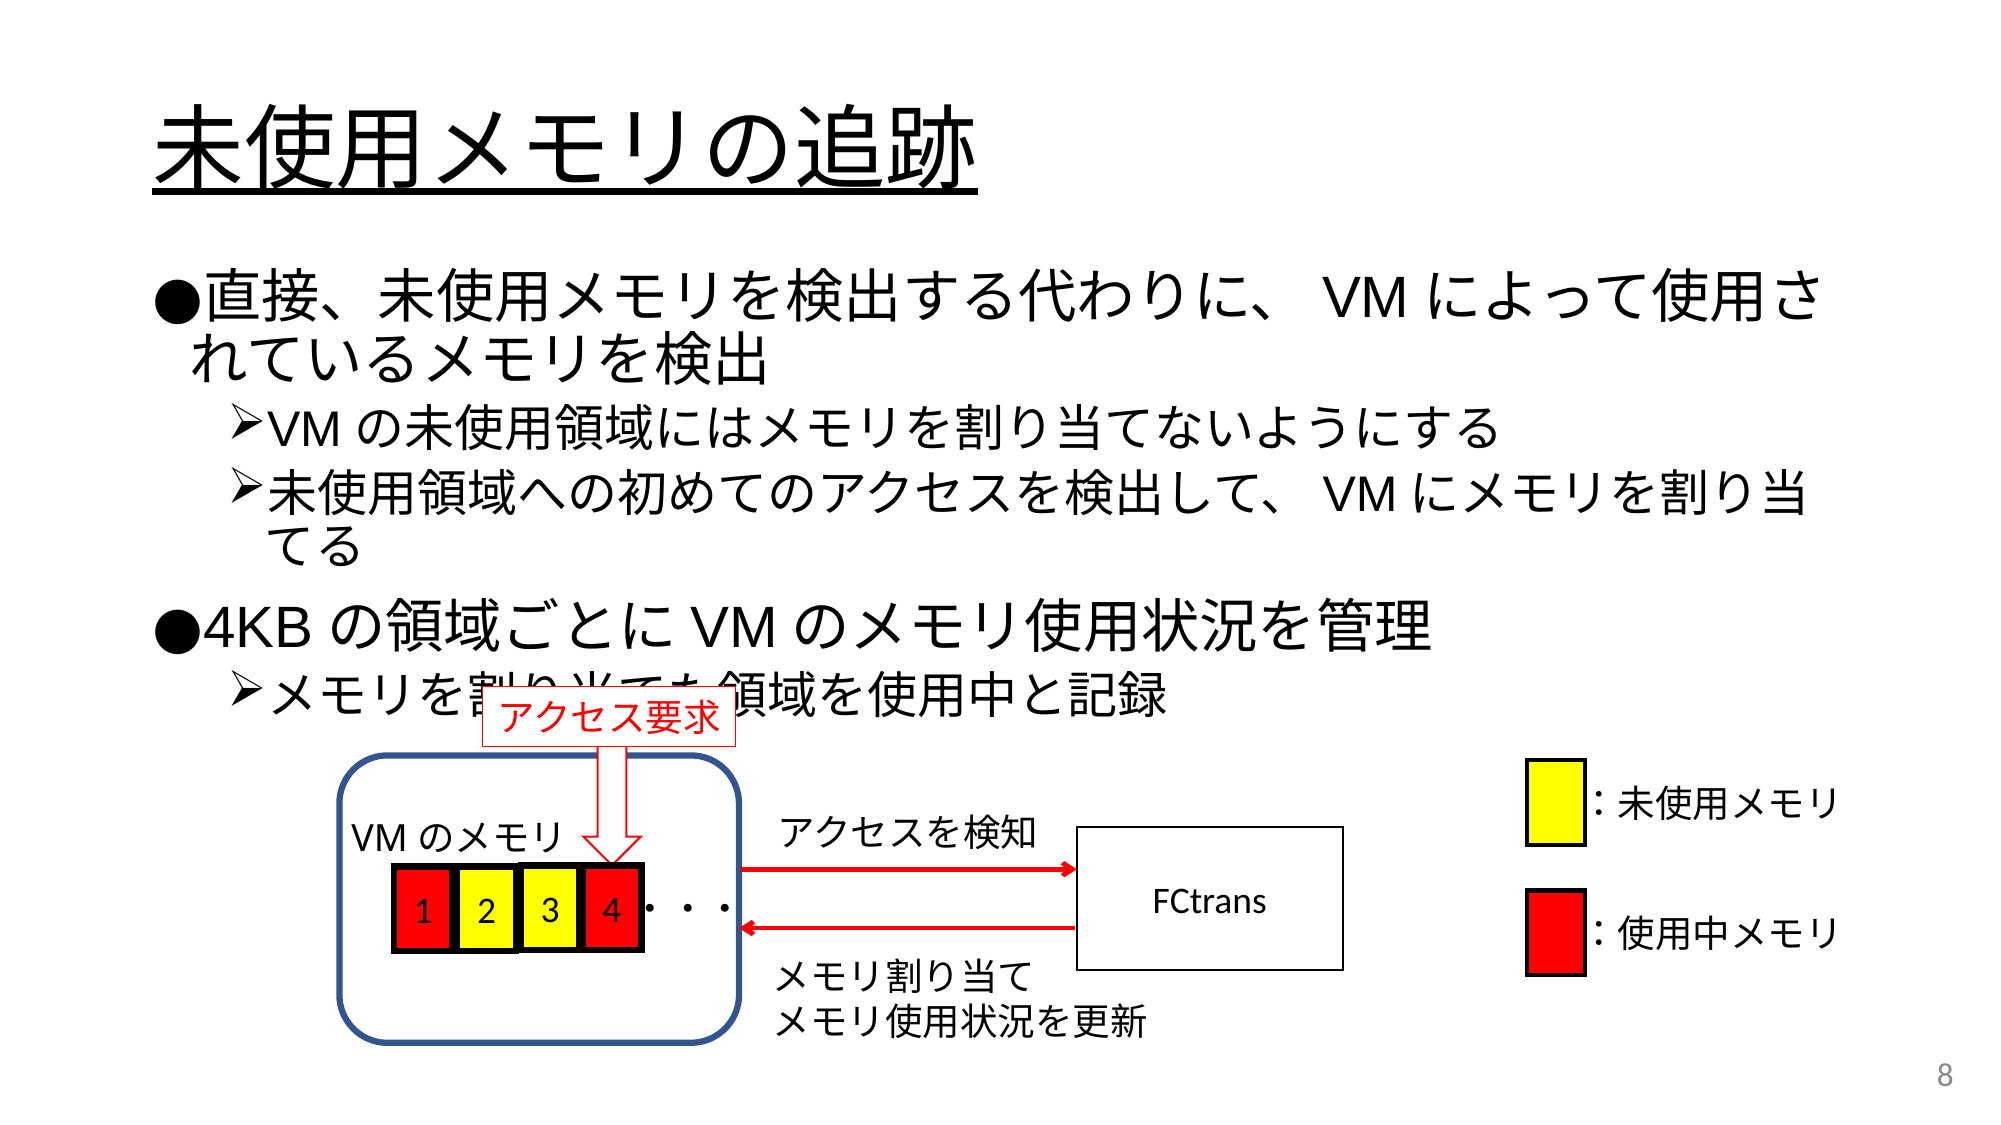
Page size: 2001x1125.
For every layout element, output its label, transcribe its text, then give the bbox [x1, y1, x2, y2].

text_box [339, 755, 739, 1043]
text_box FCtrans [1076, 826, 1344, 971]
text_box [1527, 760, 1838, 975]
text_box アクセスを検知 [762, 801, 1054, 861]
text_box [596, 747, 628, 755]
text_box メモリ割り当て メモリ使用状況を更新 [757, 945, 1163, 1051]
slide_number 8 [1518, 1042, 1969, 1103]
list 直接、未使用メモリを検出する代わりに、VMによって使用されているメモリを検出 VMの未使用領域にはメモリを割り当てないようにする 未使用領域への初めてのアクセスを検出して、VMにメモリを割り当てる 4KBの領域ごとにVMのメモリ使用状況を管理 メモリを割り当てた領域を使用中と記録 [137, 259, 1863, 1014]
text_box アクセス要求 [482, 686, 736, 747]
title 未使用メモリの追跡 [137, 59, 1863, 244]
